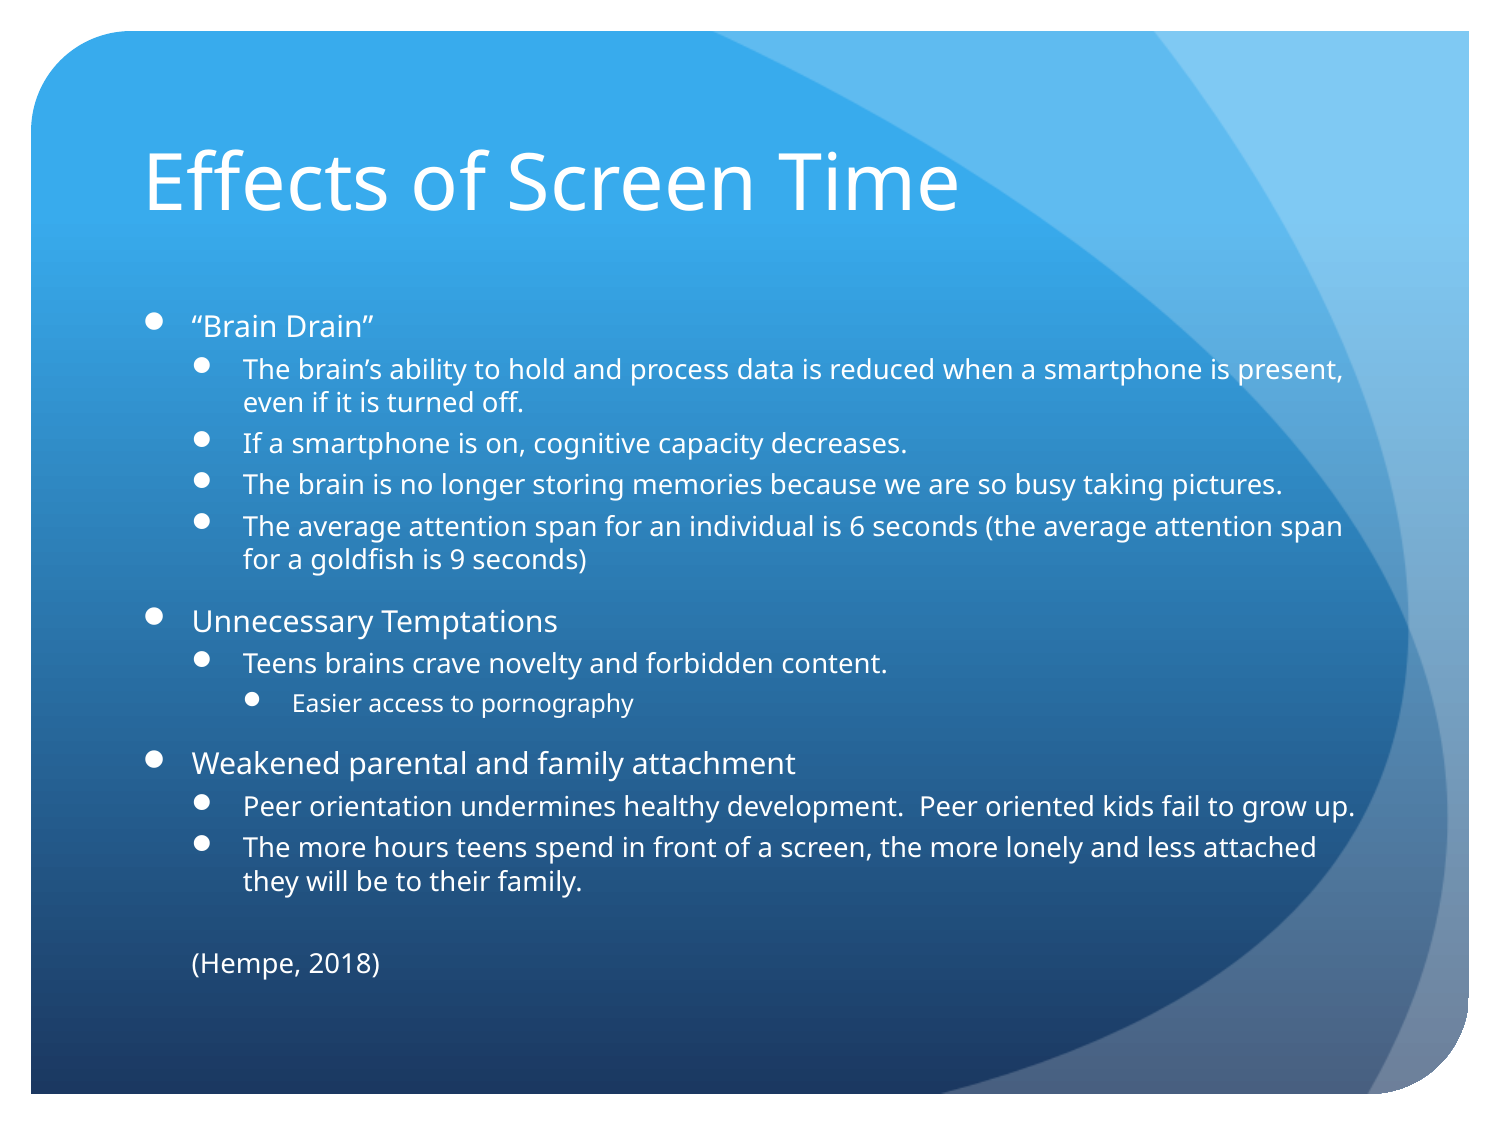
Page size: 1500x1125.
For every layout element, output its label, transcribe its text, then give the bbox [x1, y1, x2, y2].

list “Brain Drain” The brain’s ability to hold and process data is reduced when a smartphone is present, even if it is turned off. If a smartphone is on, cognitive capacity decreases. The brain is no longer storing memories because we are so busy taking pictures. The average attention span for an individual is 6 seconds (the average attention span for a goldfish is 9 seconds) Unnecessary Temptations Teens brains crave novelty and forbidden content. Easier access to pornography Weakened parental and family attachment Peer orientation undermines healthy development. Peer oriented kids fail to grow up. The more hours teens spend in front of a screen, the more lonely and less attached they will be to their family. (Hempe, 2018) [127, 299, 1372, 991]
picture [24, 30, 1473, 1094]
title Effects of Screen Time [127, 62, 1372, 234]
